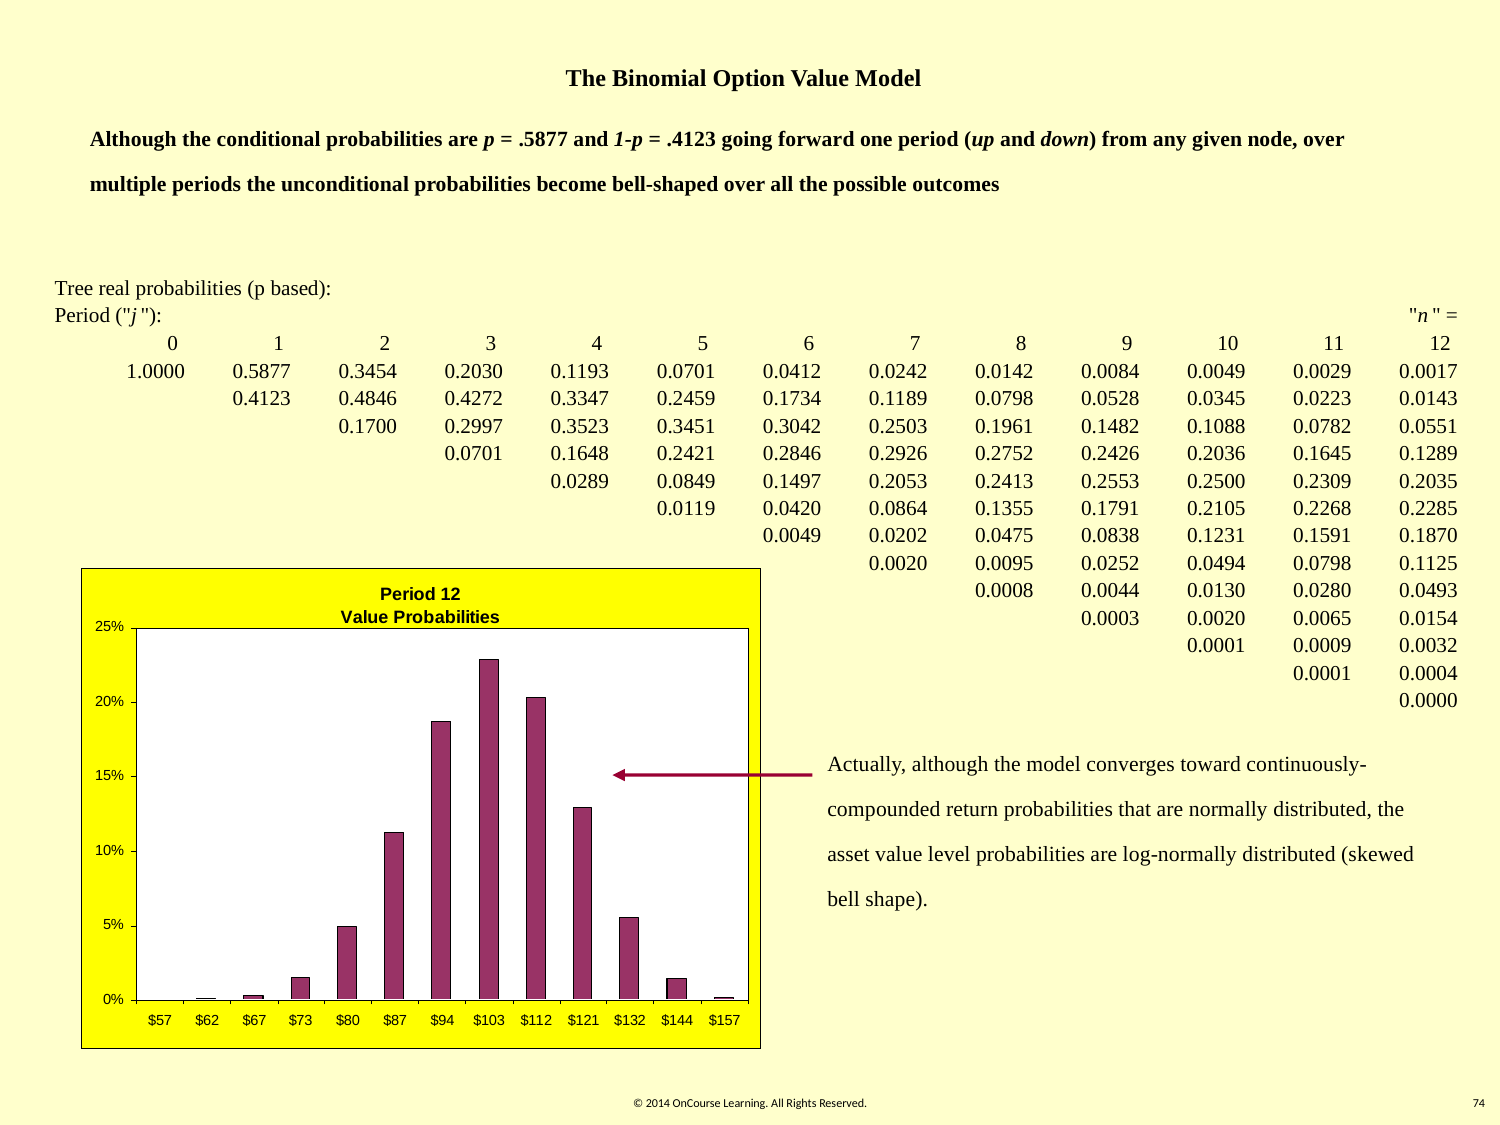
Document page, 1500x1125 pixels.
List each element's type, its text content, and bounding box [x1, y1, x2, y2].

text_box The Binomial Option Value Model [149, 50, 1338, 112]
picture [49, 274, 1463, 1054]
footer © 2014 OnCourse Learning. All Rights Reserved. [237, 1046, 1149, 1125]
text_box Although the conditional probabilities are p = .5877 and 1-p = .4123 going forward one period (up and down) from any given node, over multiple periods the unconditional probabilities become bell-shaped over all the possible outcomes [74, 112, 1438, 218]
slide_number 74 [1149, 1046, 1500, 1125]
text_box Actually, although the model converges toward continuously-compounded return probabilities that are normally distributed, the asset value level probabilities are log-normally distributed (skewed bell shape). [812, 737, 1450, 933]
